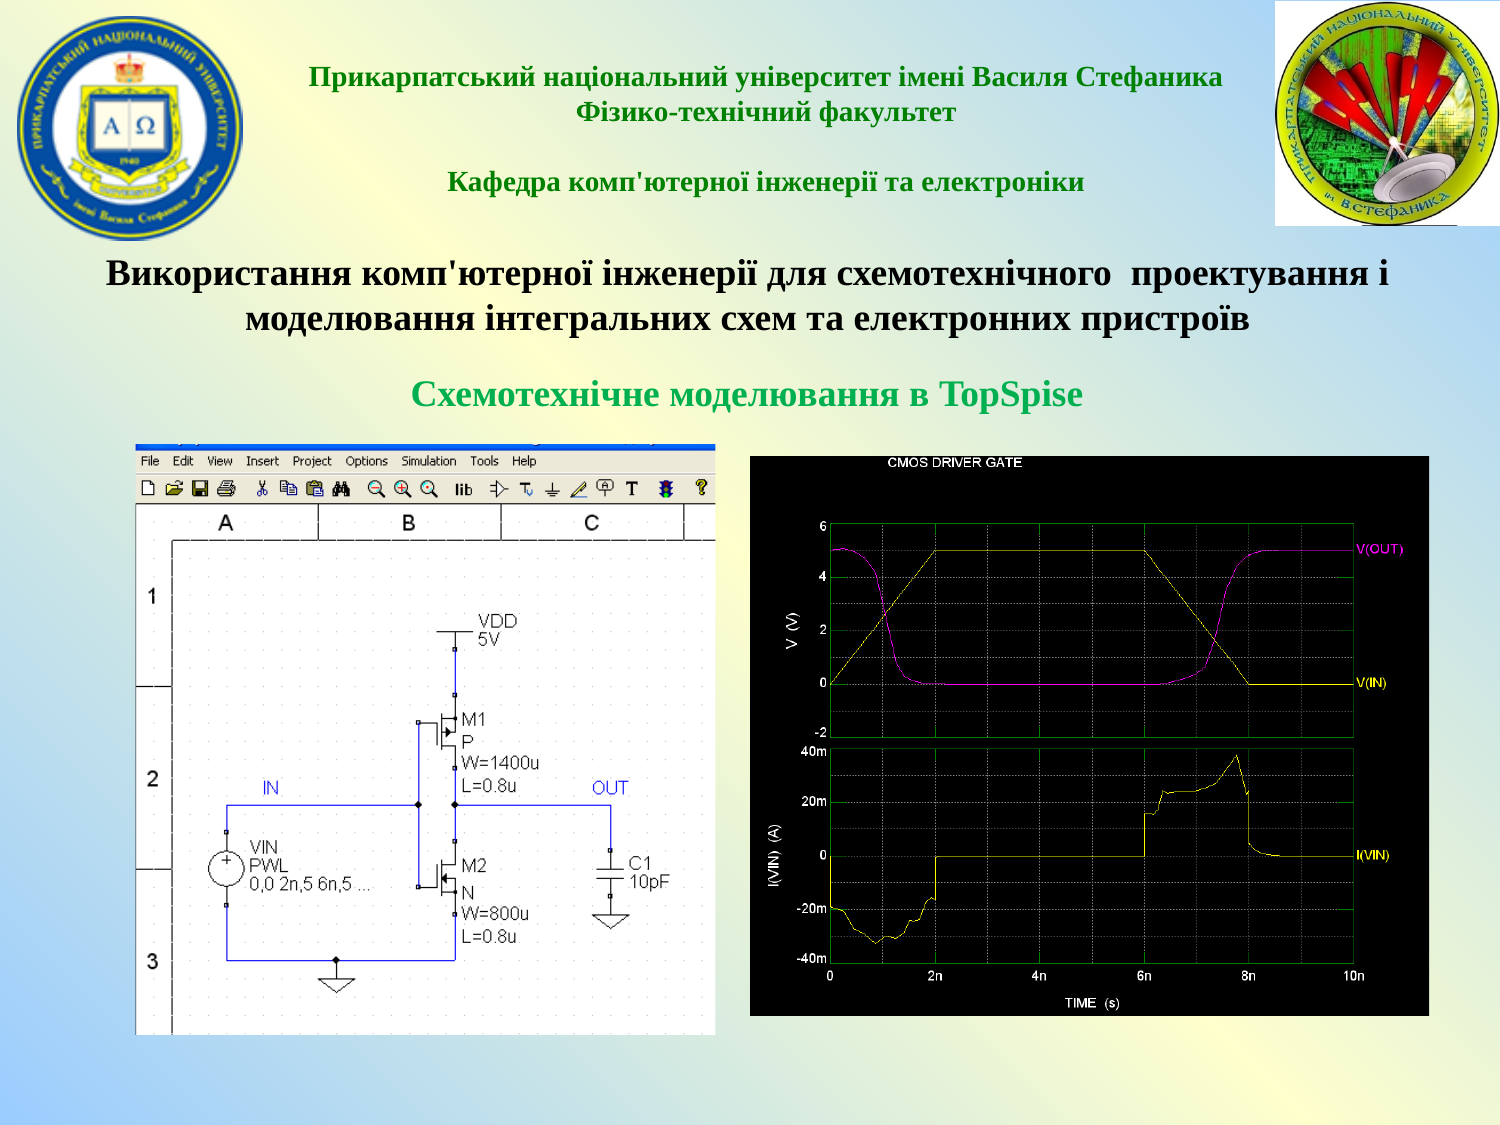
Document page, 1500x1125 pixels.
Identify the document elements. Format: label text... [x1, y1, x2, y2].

text_box Використання комп'ютерної інженерії для схемотехнічного проектування і моделювання інтегральних схем та електронних пристроїв [45, 240, 1451, 346]
text_box Прикарпатський національний університет імені Василя Стефаника Фізико-технічний факультет Кафедра комп'ютерної інженерії та електроніки [276, 50, 1257, 240]
text_box Схемотехнічне моделювання в TopSpise [392, 361, 1102, 422]
picture [1275, 0, 1500, 226]
picture [17, 16, 243, 242]
picture [135, 444, 716, 1036]
picture [749, 455, 1430, 1016]
